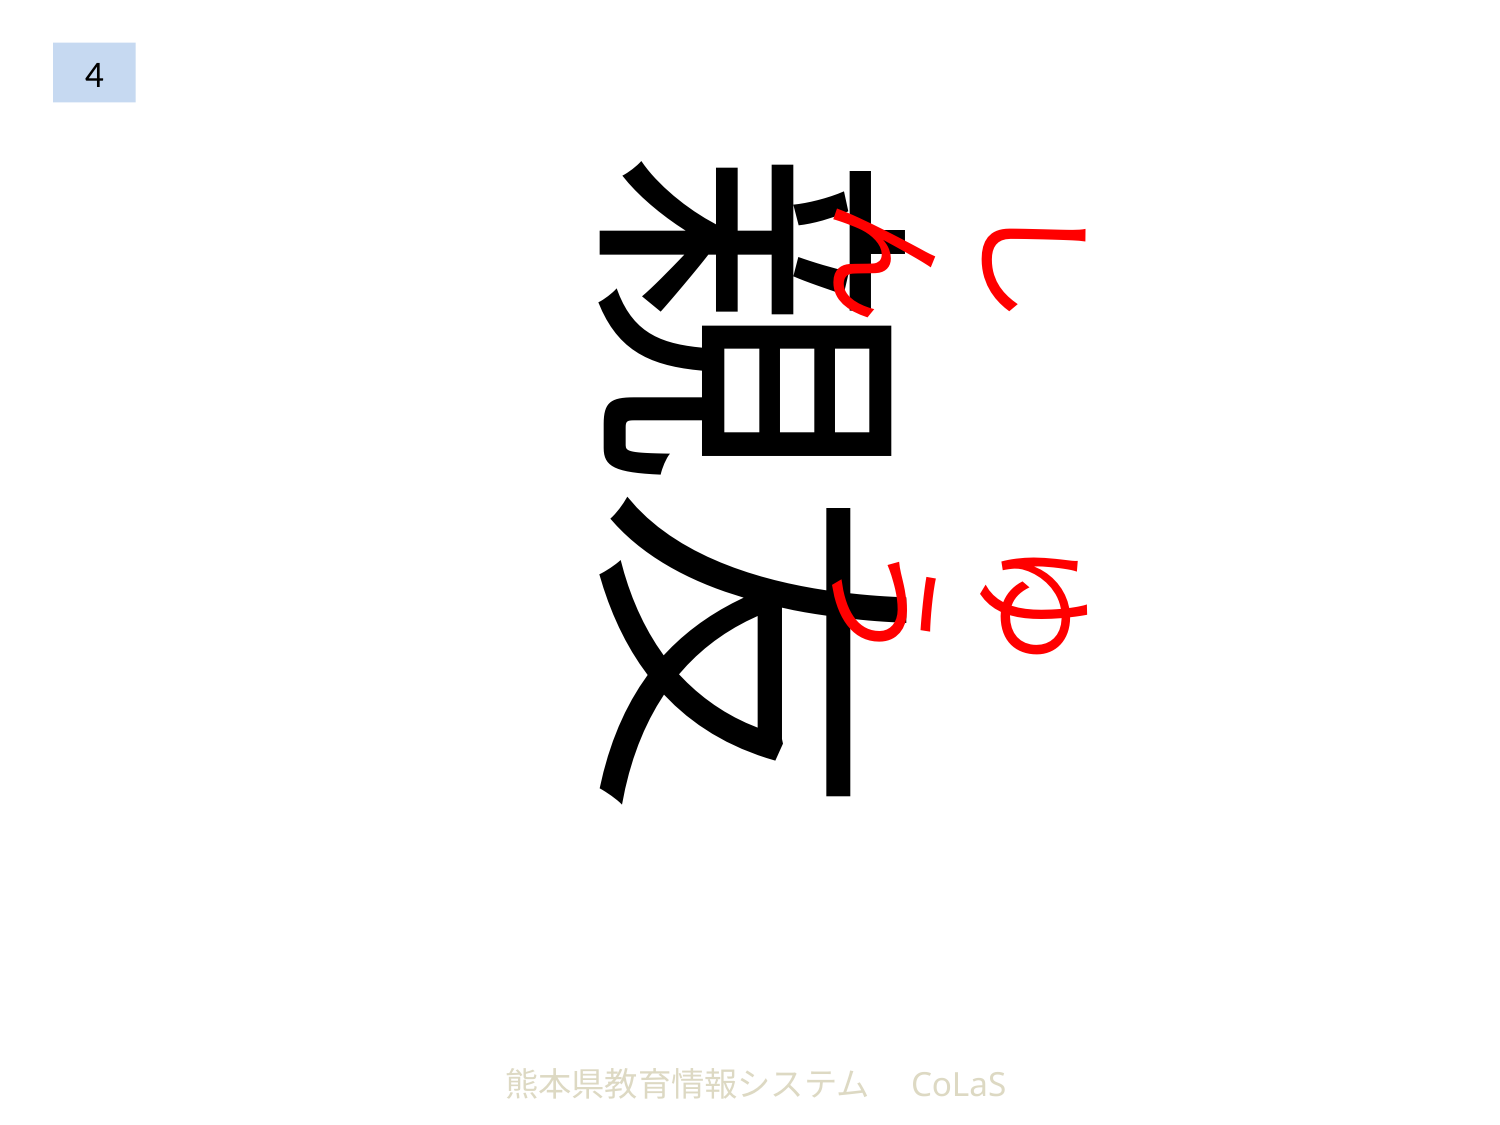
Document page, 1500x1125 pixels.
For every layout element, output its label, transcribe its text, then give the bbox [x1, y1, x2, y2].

text_box しん [938, 184, 1121, 451]
text_box 4 [53, 42, 136, 103]
text_box ゆう [938, 527, 1121, 793]
text_box 親友 [532, 137, 967, 988]
